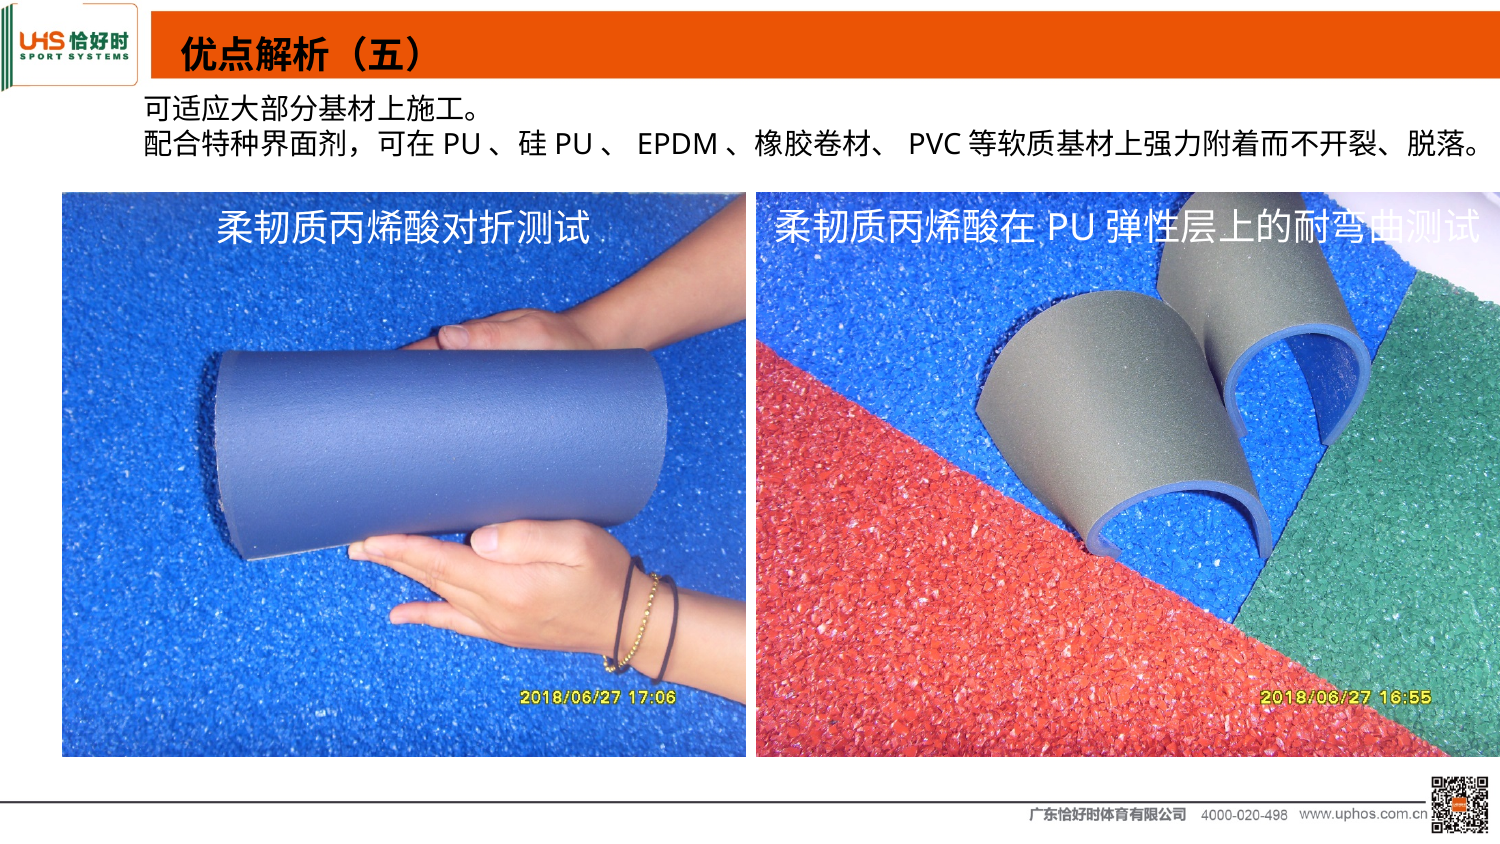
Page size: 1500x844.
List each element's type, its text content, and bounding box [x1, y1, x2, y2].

picture [0, 0, 1500, 844]
text_box 可适应大部分基材上施工。 配合特种界面剂，可在PU、硅PU、EPDM、橡胶卷材、PVC等软质基材上强力附着而不开裂、脱落。 [128, 83, 1500, 168]
text_box 优点解析（五） [165, 23, 458, 83]
